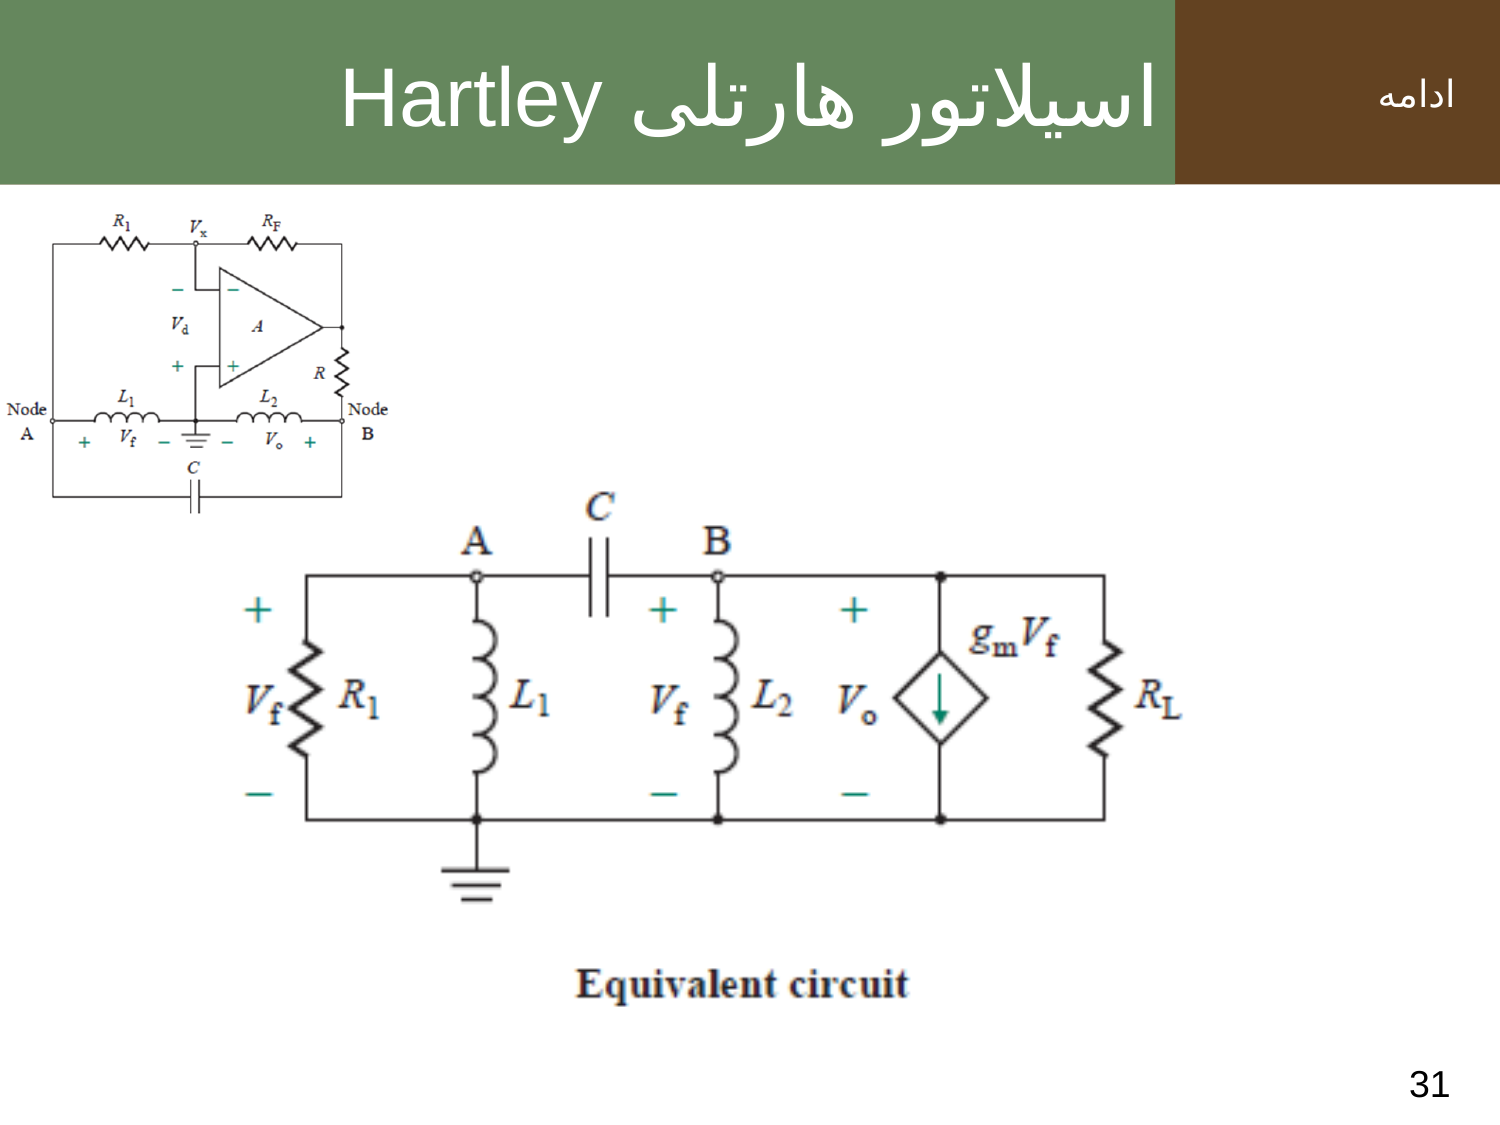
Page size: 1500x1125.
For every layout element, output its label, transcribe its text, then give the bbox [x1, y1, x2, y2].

title اسیلاتور هارتلی Hartley [17, 23, 1176, 164]
text_box ادامه [1257, 62, 1471, 123]
picture [0, 186, 1220, 1024]
